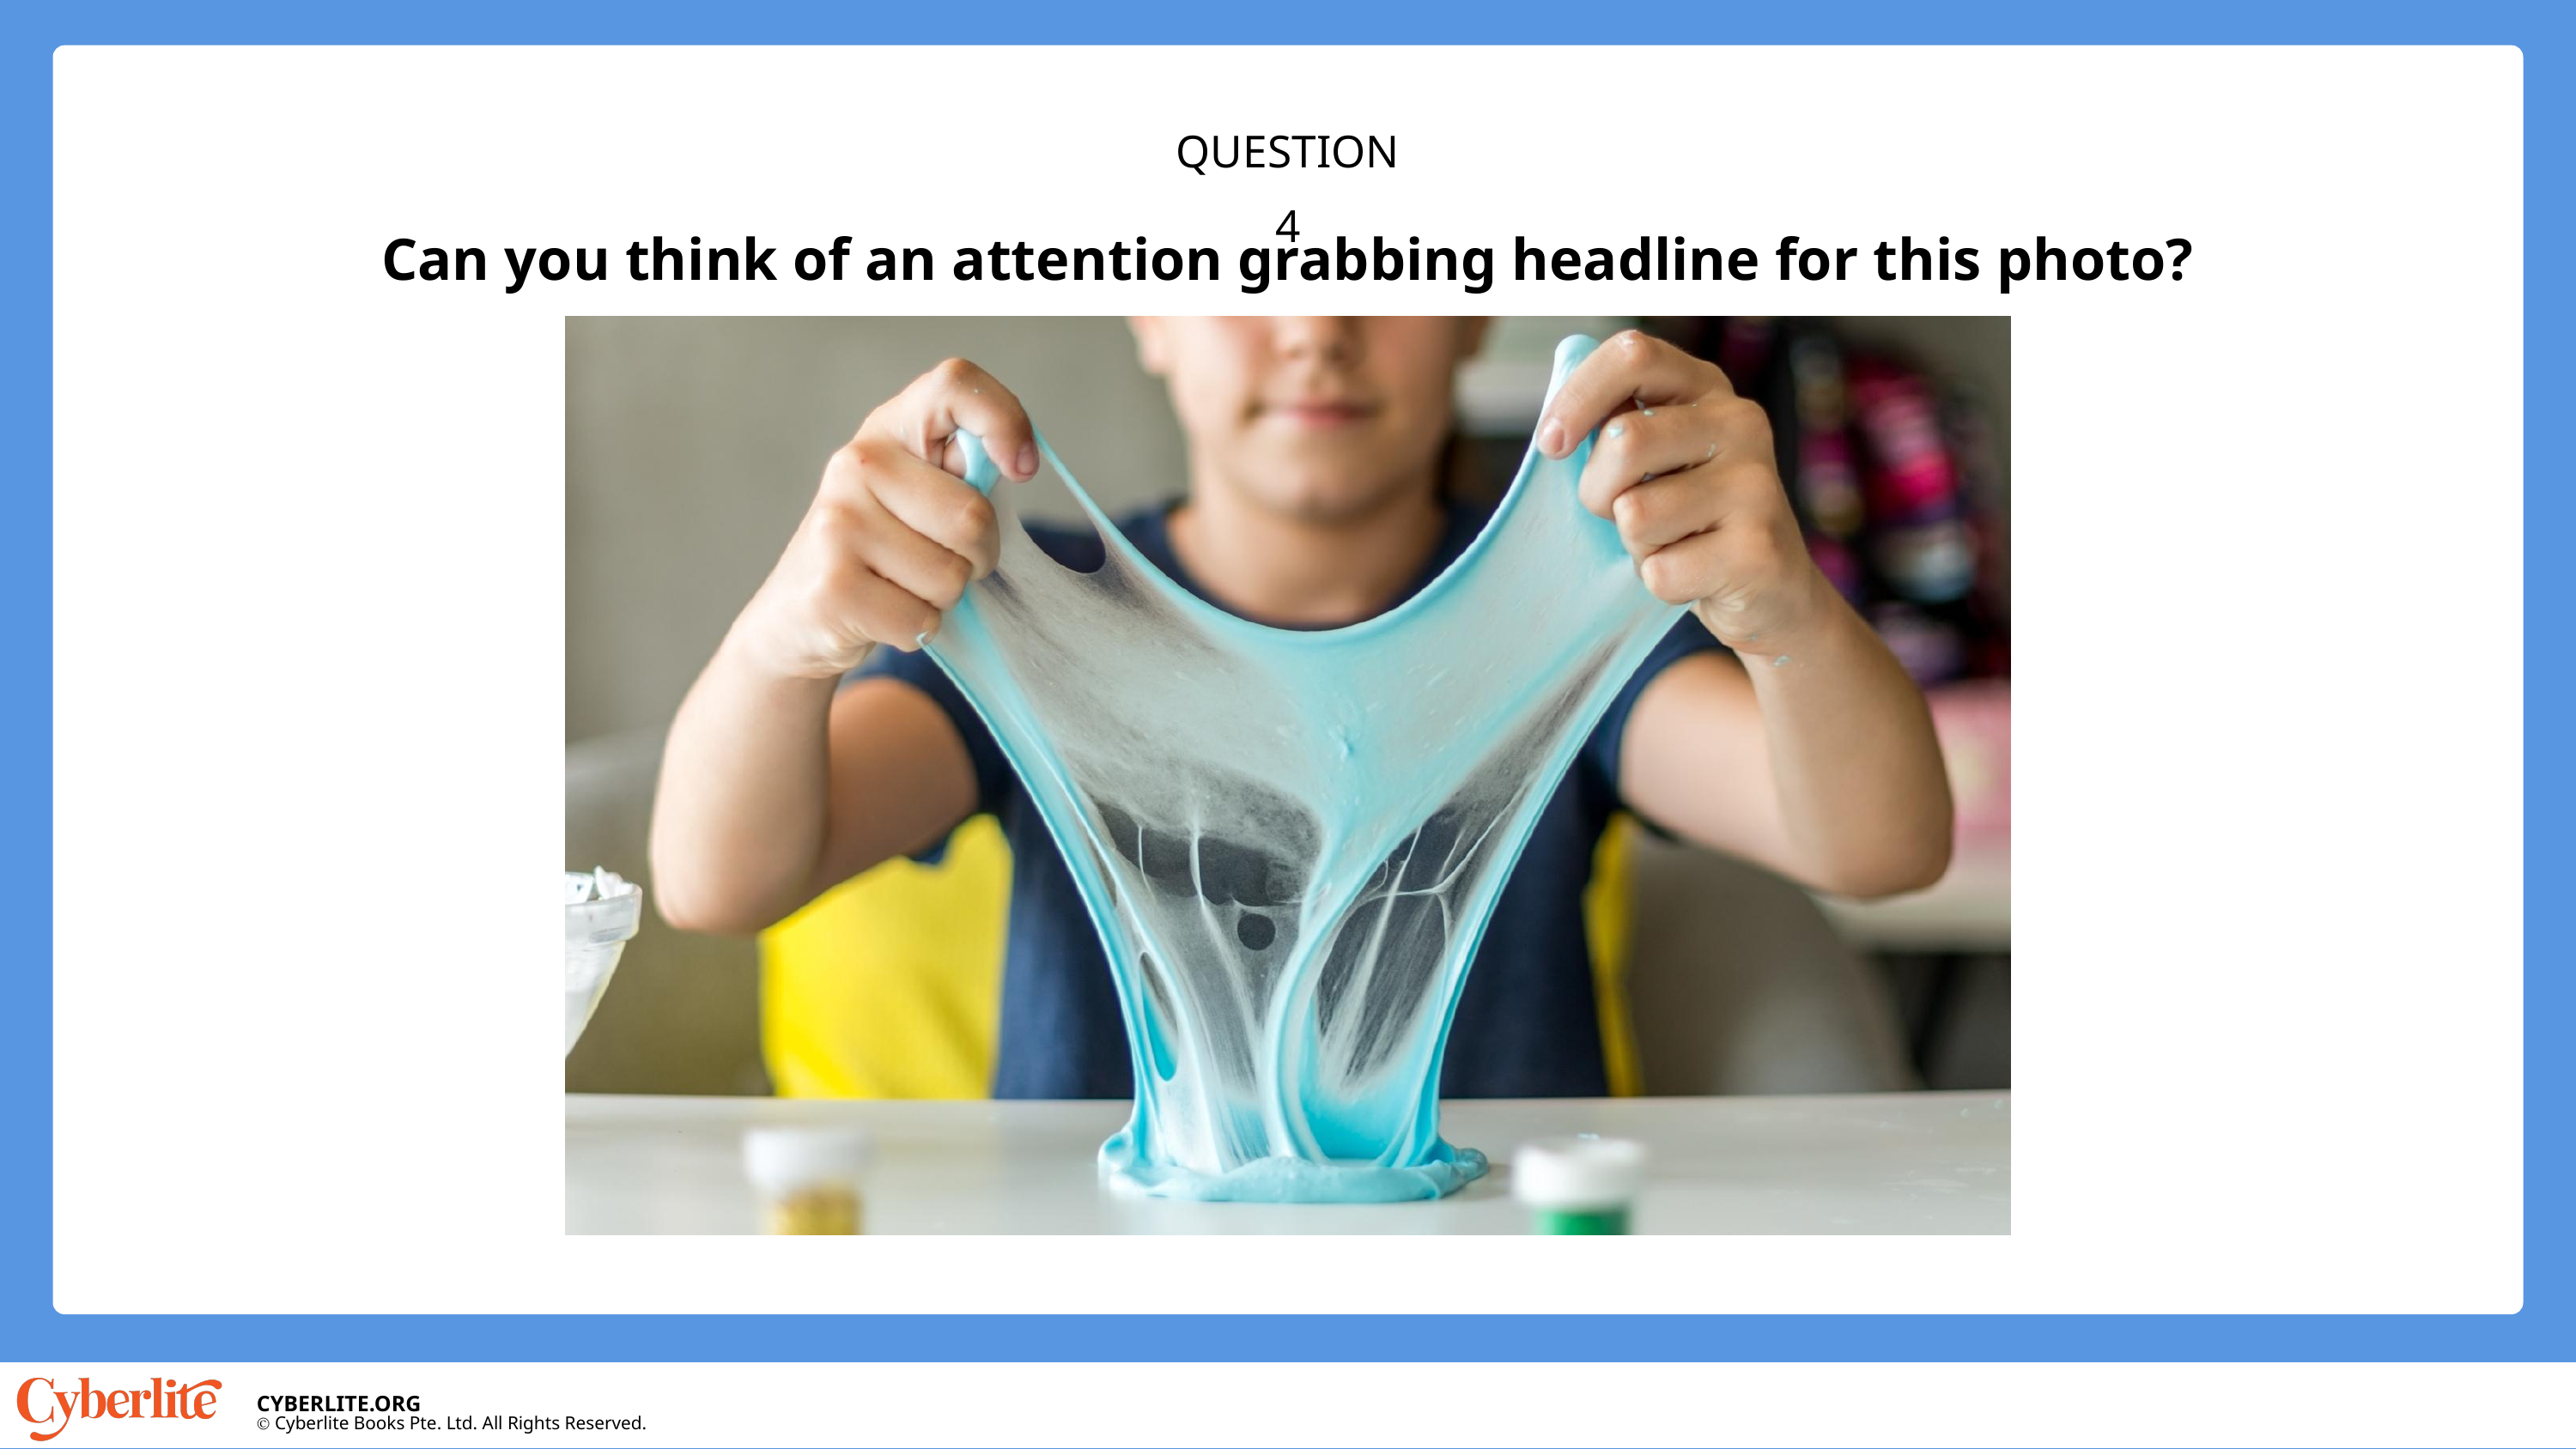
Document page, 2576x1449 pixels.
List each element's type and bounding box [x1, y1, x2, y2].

picture [0, 1361, 239, 1449]
text_box [52, 14, 2524, 1315]
